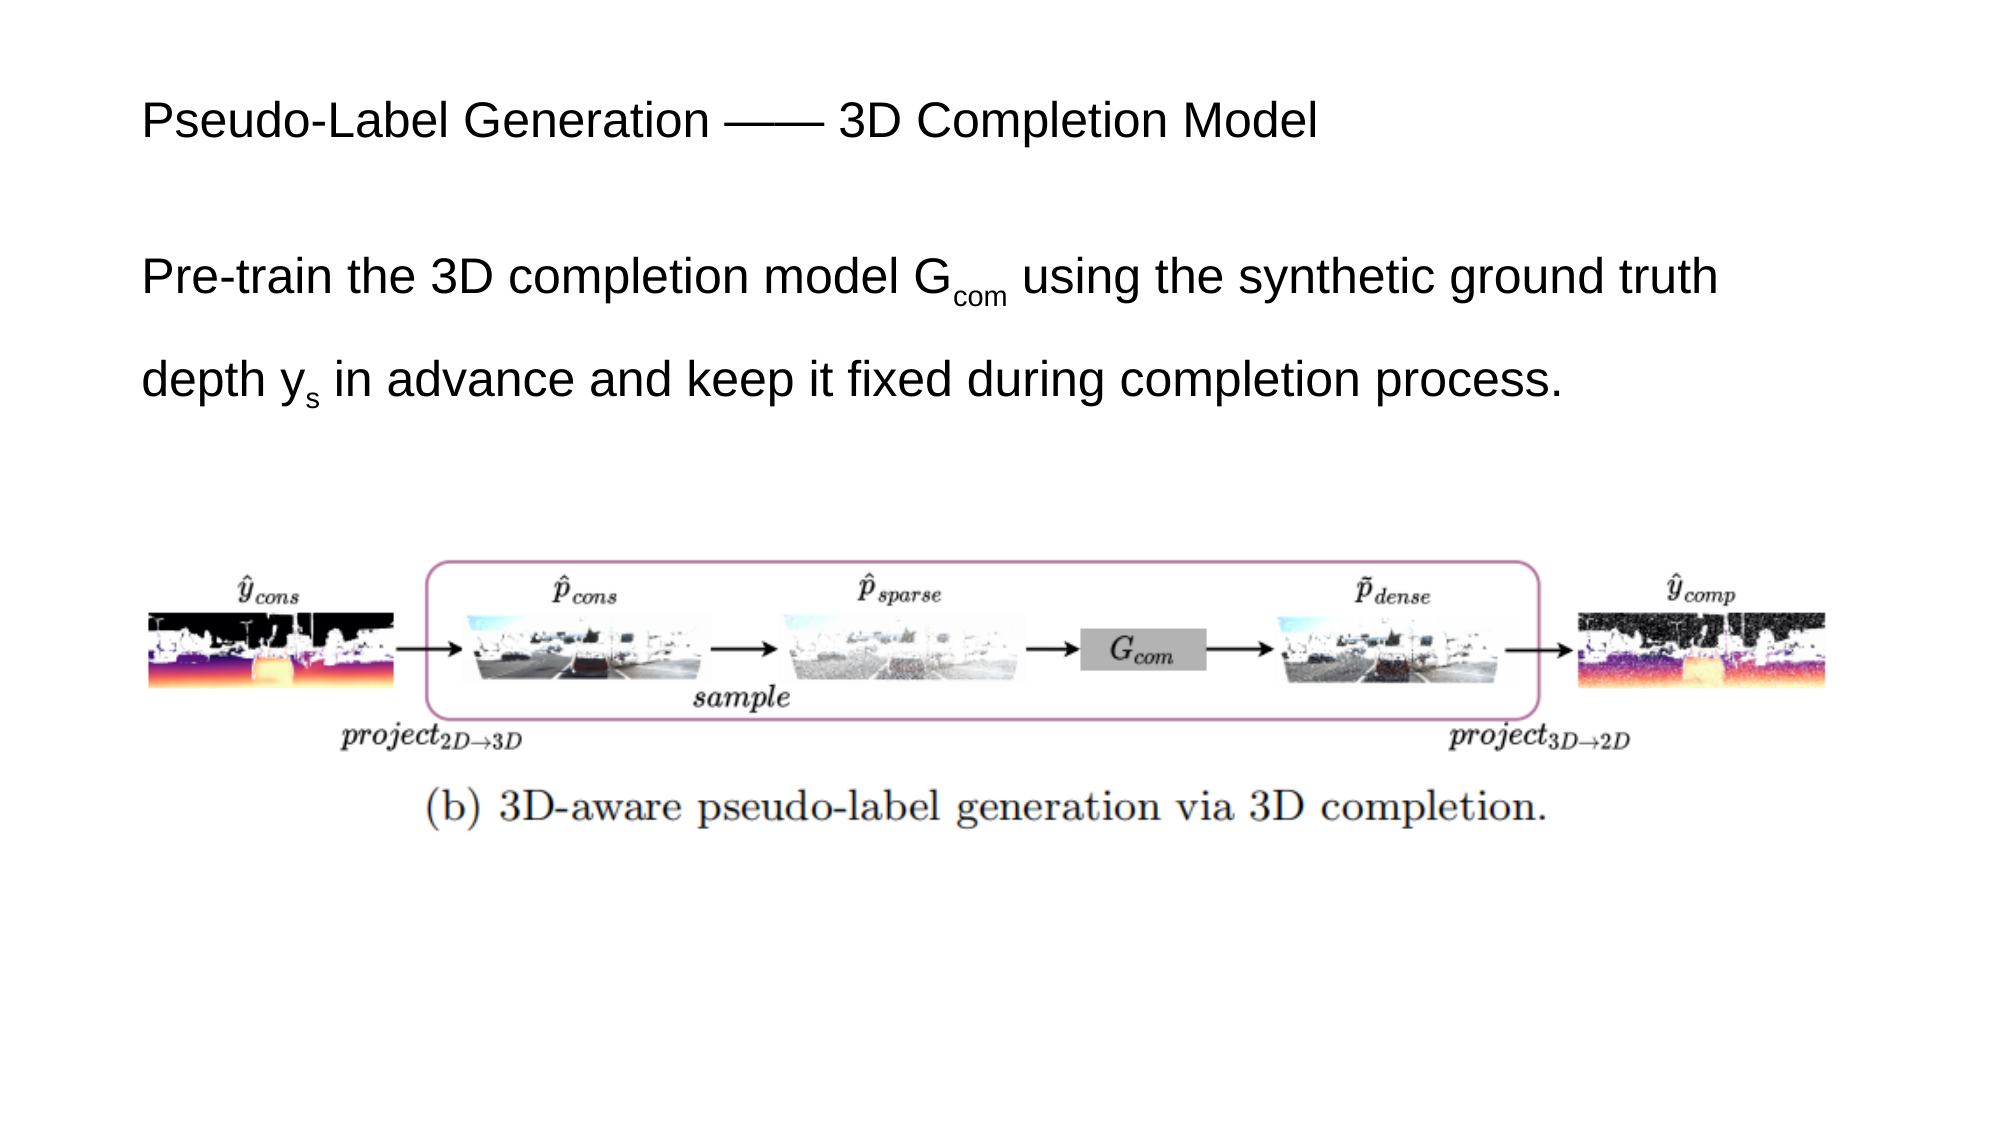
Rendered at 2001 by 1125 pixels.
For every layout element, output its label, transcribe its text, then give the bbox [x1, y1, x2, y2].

text_box Pre-train the 3D completion model Gcom using the synthetic ground truth depth ys in advance and keep it fixed during completion process. [126, 202, 1736, 422]
picture [126, 557, 1864, 843]
text_box Pseudo-Label Generation —— 3D Completion Model [126, 80, 1624, 156]
